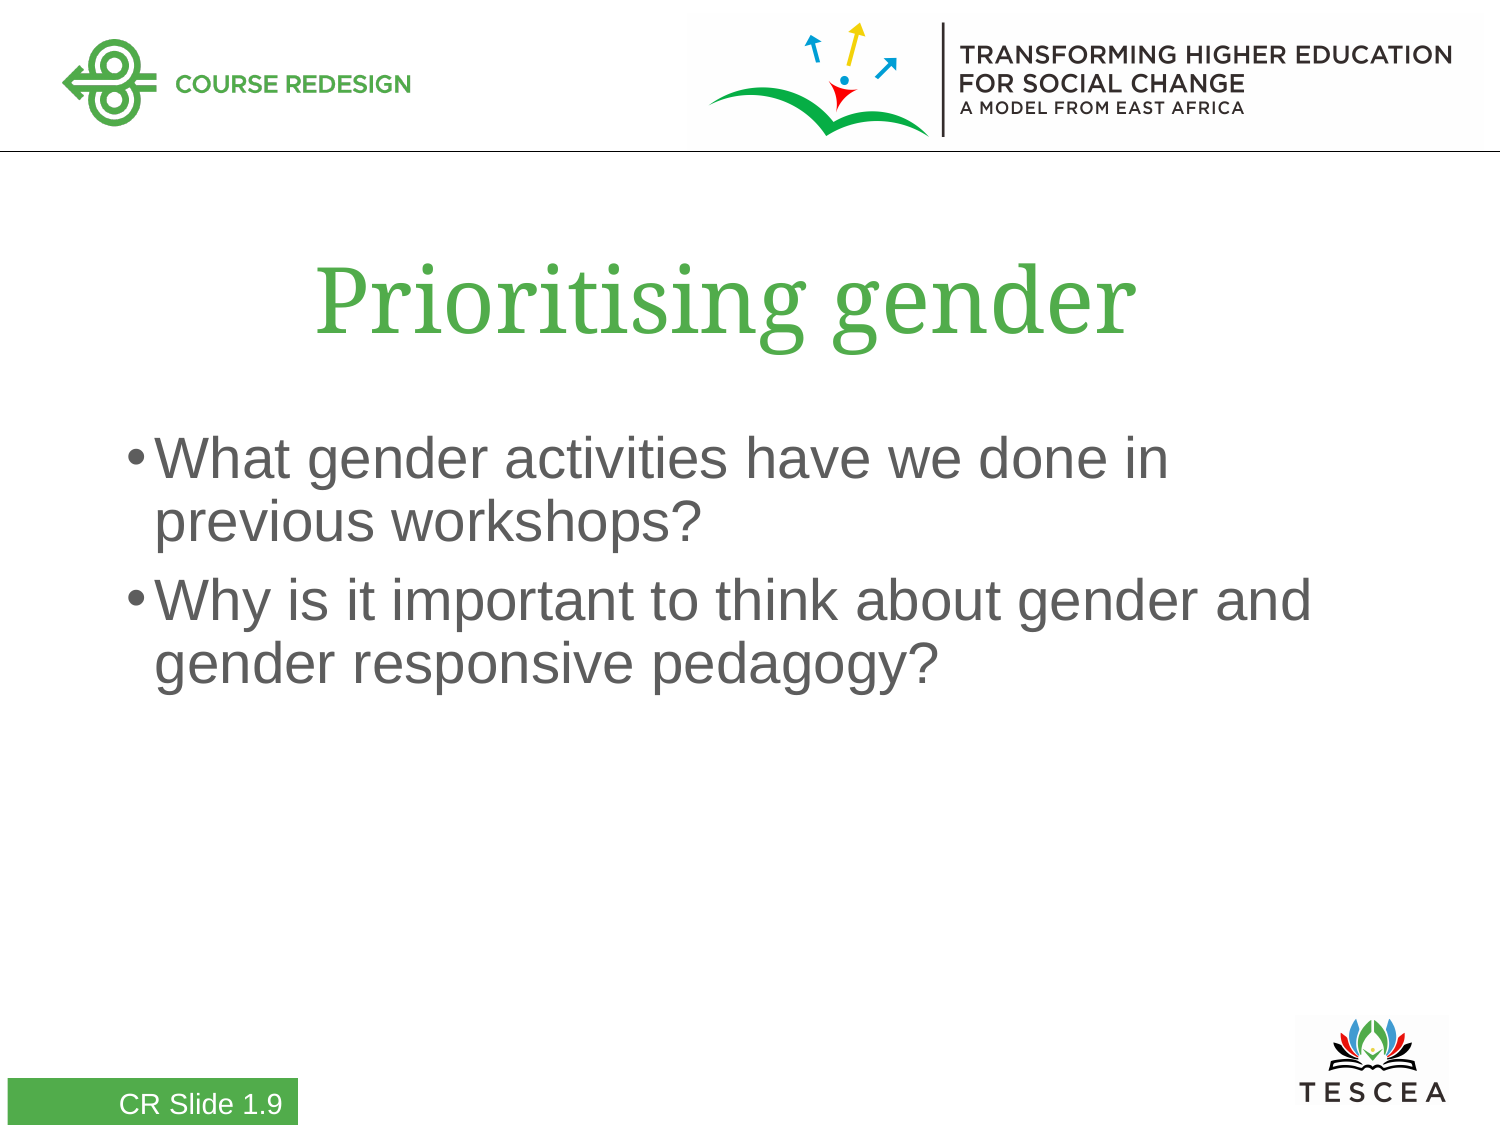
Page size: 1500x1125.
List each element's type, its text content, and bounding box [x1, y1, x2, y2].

list What gender activities have we done in previous workshops? Why is it important to think about gender and gender responsive pedagogy? [115, 336, 1411, 865]
picture [1294, 1014, 1449, 1106]
title Prioritising gender [206, 227, 1247, 381]
text_box CR Slide 1.9 [5, 1076, 300, 1125]
picture [56, 28, 426, 137]
picture [687, 13, 1485, 151]
